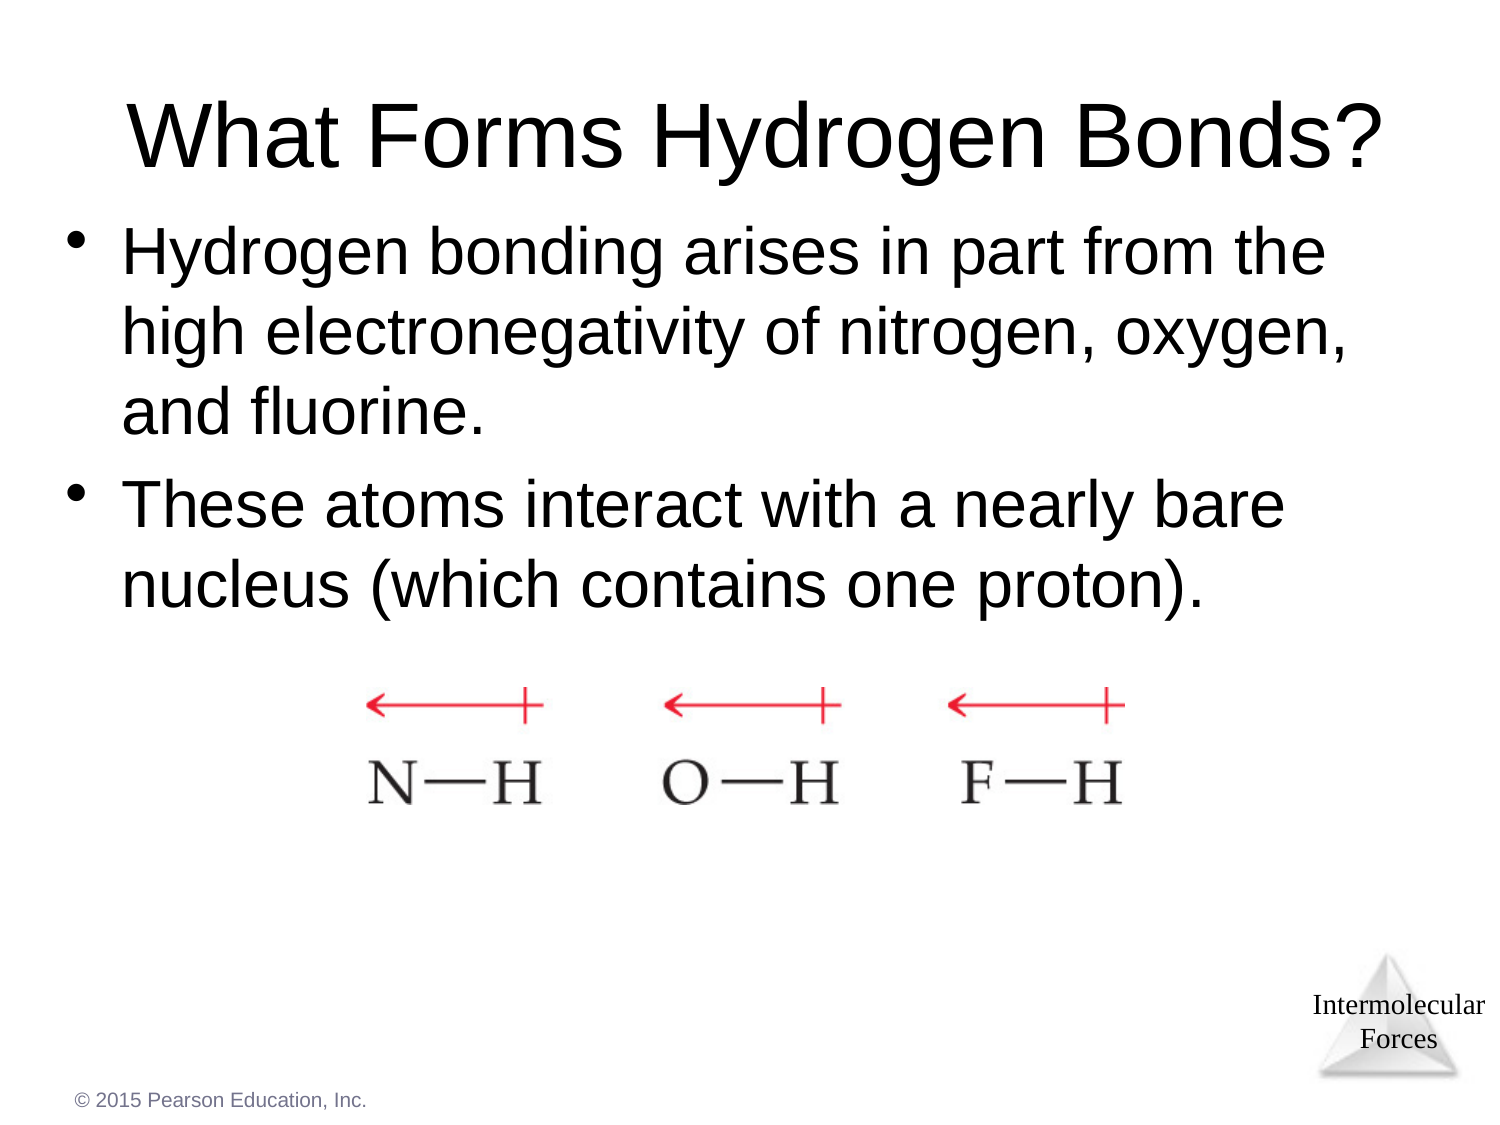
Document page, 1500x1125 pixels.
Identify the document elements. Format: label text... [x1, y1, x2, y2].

list Hydrogen bonding arises in part from the high electronegativity of nitrogen, oxygen, and fluorine. These atoms interact with a nearly bare nucleus (which contains one proton). [50, 200, 1450, 638]
picture [1275, 900, 1500, 1125]
title What Forms Hydrogen Bonds? [87, 37, 1425, 200]
picture [366, 687, 1126, 805]
